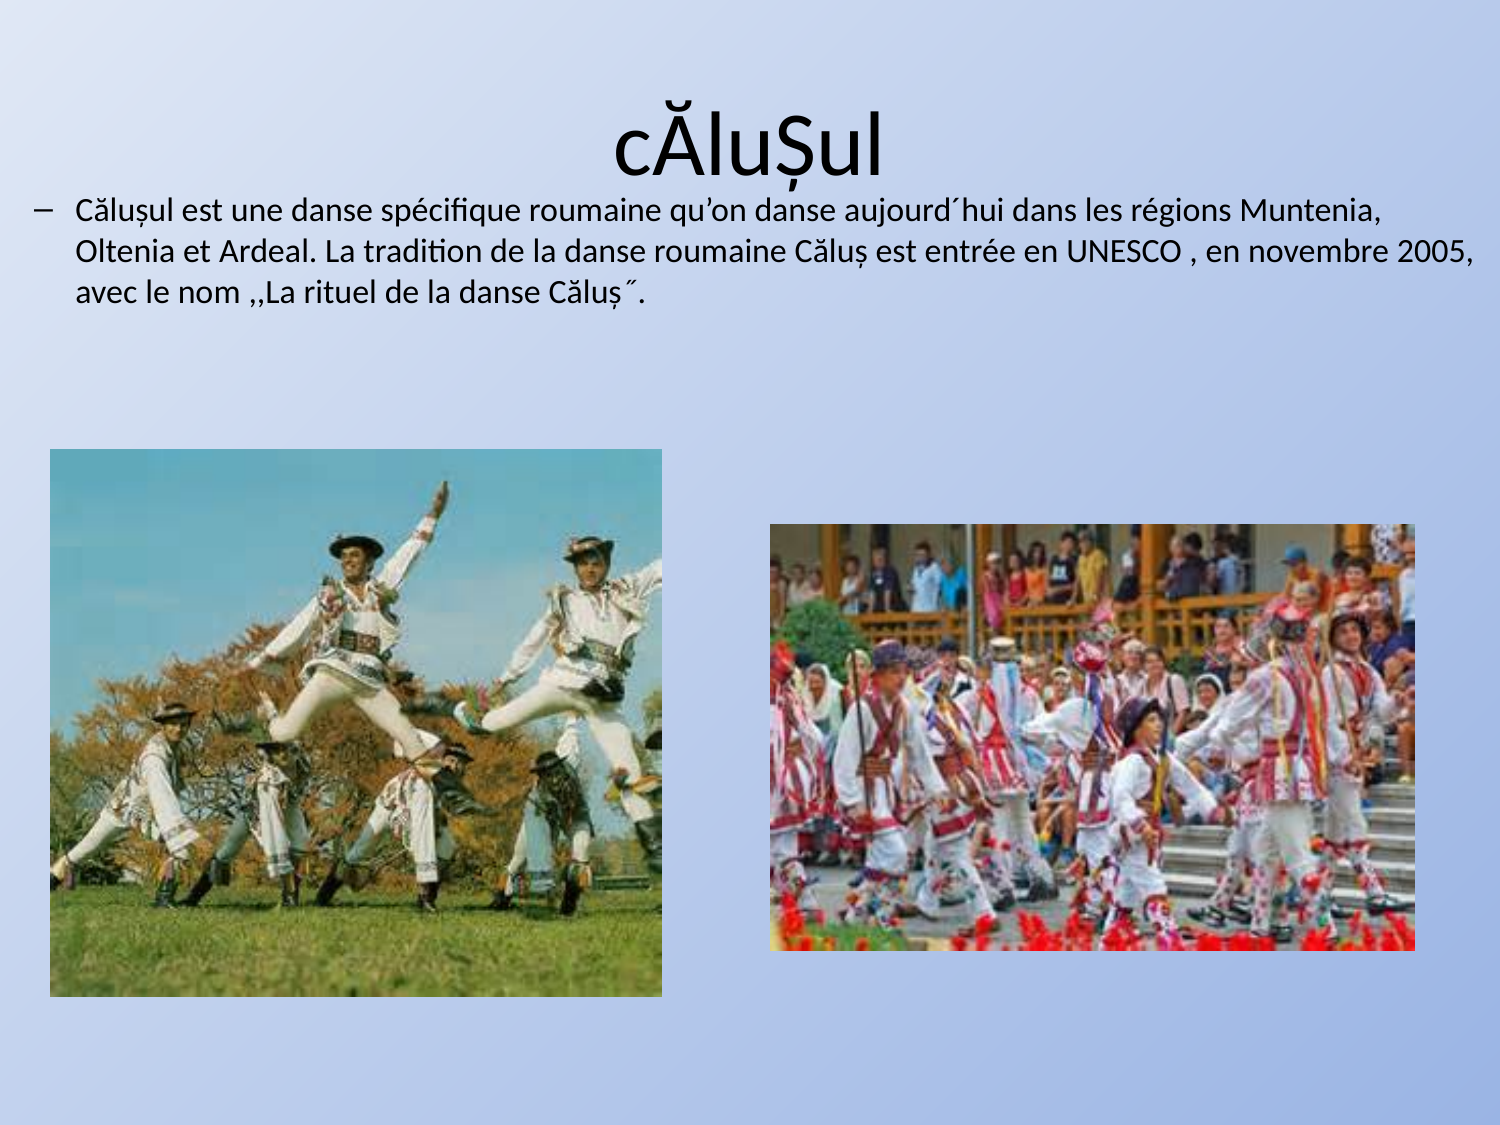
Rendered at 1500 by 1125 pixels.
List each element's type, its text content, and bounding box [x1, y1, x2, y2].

picture [49, 449, 663, 997]
list Călușul est une danse spécifique roumaine qu’on danse aujourd´hui dans les régions Muntenia, Oltenia et Ardeal. La tradition de la danse roumaine Căluș est entrée en UNESCO , en novembre 2005, avec le nom ,,La rituel de la danse Căluș˝. [0, 180, 1500, 325]
picture [770, 524, 1415, 951]
title cĂluȘul [75, 45, 1425, 180]
